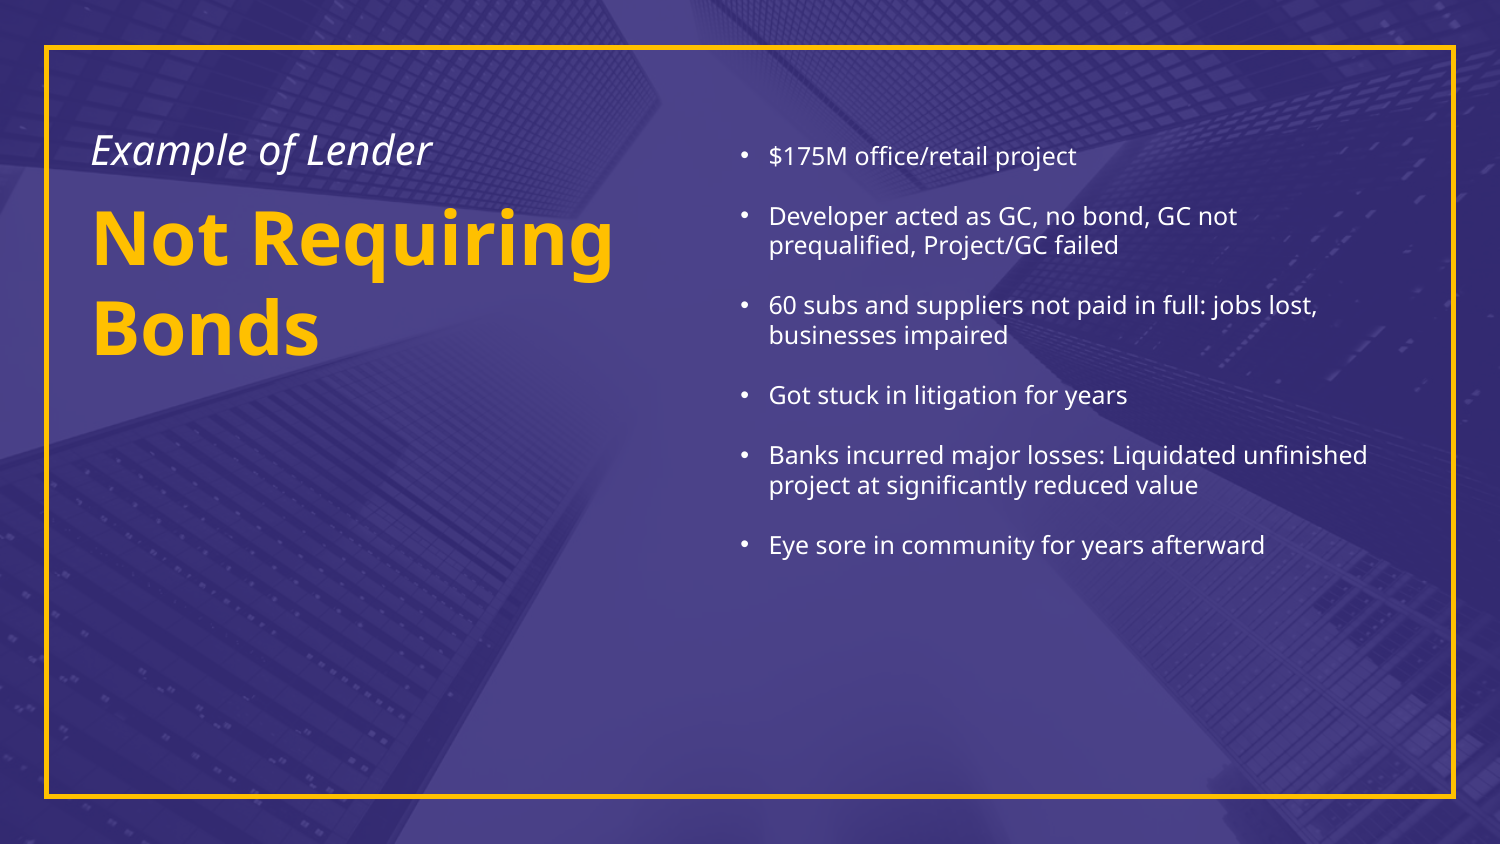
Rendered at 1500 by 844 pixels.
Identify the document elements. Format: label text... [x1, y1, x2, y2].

list $175M office/retail project Developer acted as GC, no bond, GC not prequalified, Project/GC failed 60 subs and suppliers not paid in full: jobs lost, businesses impaired Got stuck in litigation for years Banks incurred major losses: Liquidated unfinished project at significantly reduced value Eye sore in community for years afterward [725, 125, 1408, 732]
text_box Not Requiring Bonds [74, 175, 700, 395]
title Example of Lender [75, 108, 740, 243]
